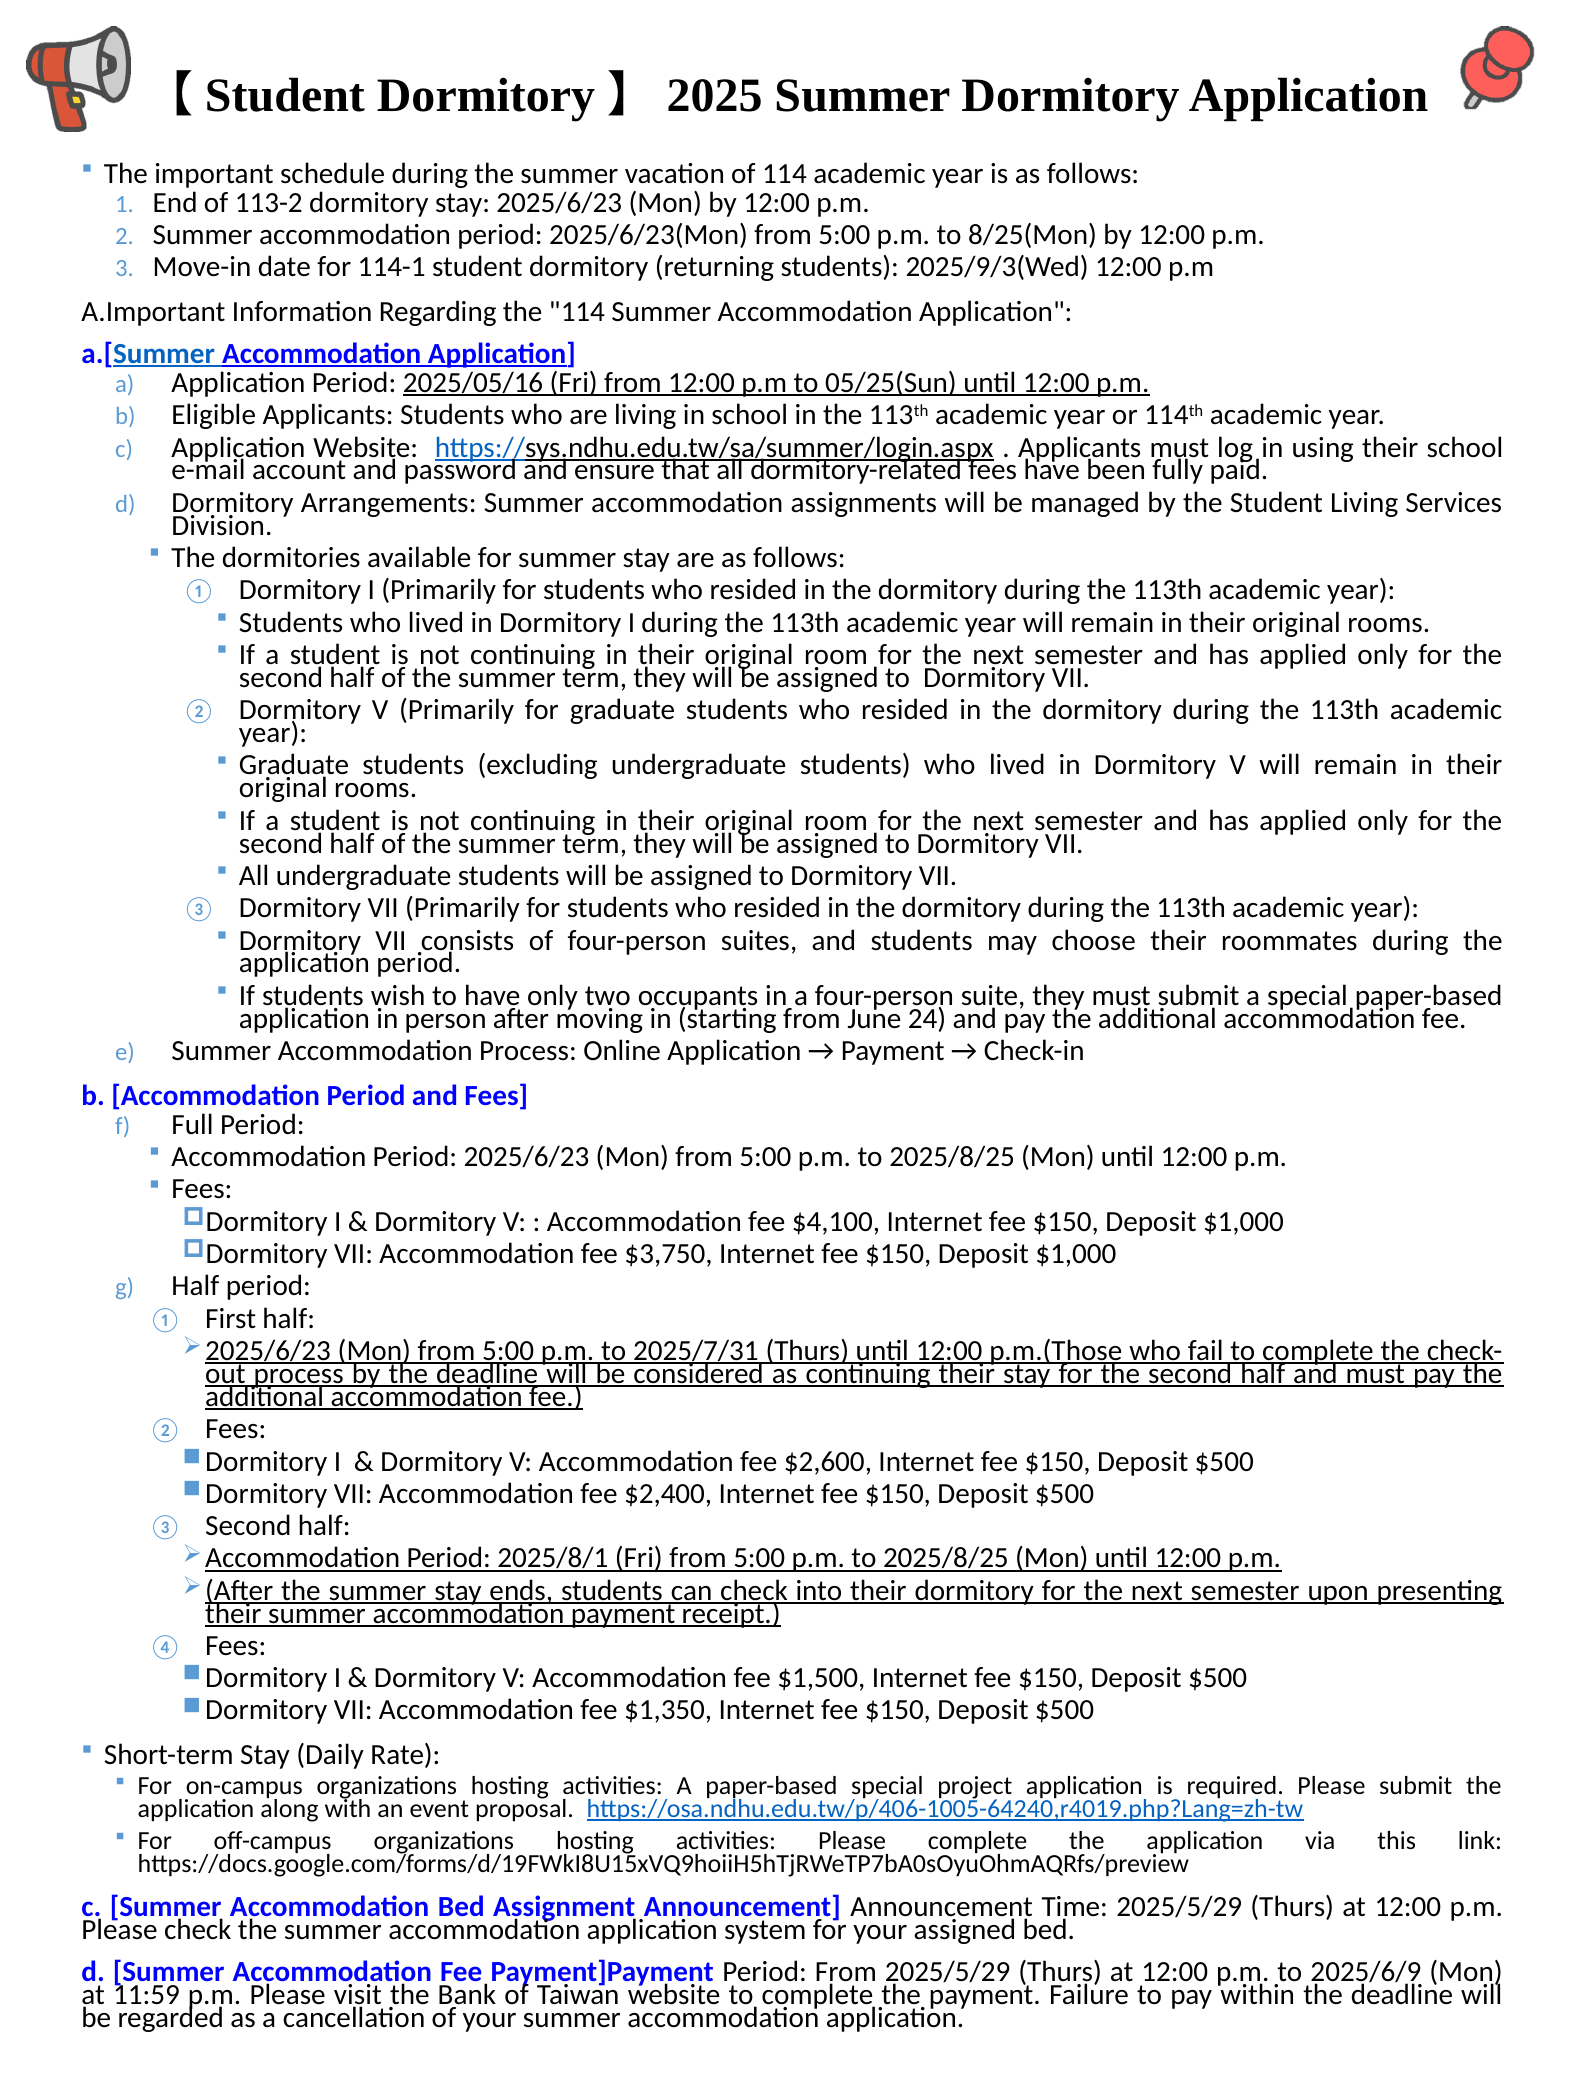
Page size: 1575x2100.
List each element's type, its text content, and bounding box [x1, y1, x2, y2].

picture [25, 26, 131, 132]
text_box The important schedule during the summer vacation of 114 academic year is as follows: End of 113-2 dormitory stay: 2025/6/23 (Mon) by 12:00 p.m. Summer accommodation period: 2025/6/23(Mon) from 5:00 p.m. to 8/25(Mon) by 12:00 p.m. Move-in date for 114-1 student dormitory (returning students): 2025/9/3(Wed) 12:00 p.m A.Important Information Regarding the "114 Summer Accommodation Application": a.[Summer Accommodation Application] Application Period: 2025/05/16 (Fri) from 12:00 p.m to 05/25(Sun) until 12:00 p.m. Eligible Applicants: Students who are living in school in the 113th academic year or 114th academic year. Application Website: https://sys.ndhu.edu.tw/sa/summer/login.aspx . Applicants must log in using their school e-mail account and password and ensure that all dormitory-related fees have been fully paid. Dormitory Arrangements: Summer accommodation assignments will be managed by the Student Living Services Division. The dormitories available for summer stay are as follows: Dormitory I (Primarily for students who resided in the dormitory during the 113th academic year): Students who lived in Dormitory I during the 113th academic year will remain in their original rooms. If a student is not continuing in their original room for the next semester and has applied only for the second half of the summer term, they will be assigned to Dormitory VII. Dormitory V (Primarily for graduate students who resided in the dormitory during the 113th academic year): Graduate students (excluding undergraduate students) who lived in Dormitory V will remain in their original rooms. If a student is not continuing in their original room for the next semester and has applied only for the second half of the summer term, they will be assigned to Dormitory VII. All undergraduate students will be assigned to Dormitory VII. Dormitory VII (Primarily for students who resided in the dormitory during the 113th academic year): Dormitory VII consists of four-person suites, and students may choose their roommates during the application period. If students wish to have only two occupants in a four-person suite, they must submit a special paper-based application in person after moving in (starting from June 24) and pay the additional accommodation fee. Summer Accommodation Process: Online Application → Payment → Check-in b. [Accommodation Period and Fees] Full Period: Accommodation Period: 2025/6/23 (Mon) from 5:00 p.m. to 2025/8/25 (Mon) until 12:00 p.m. Fees: Dormitory I & Dormitory V: : Accommodation fee $4,100, Internet fee $150, Deposit $1,000 Dormitory VII: Accommodation fee $3,750, Internet fee $150, Deposit $1,000 Half period: First half: 2025/6/23 (Mon) from 5:00 p.m. to 2025/7/31 (Thurs) until 12:00 p.m.(Those who fail to complete the check-out process by the deadline will be considered as continuing their stay for the second half and must pay the additional accommodation fee.) Fees: Dormitory I & Dormitory V: Accommodation fee $2,600, Internet fee $150, Deposit $500 Dormitory VII: Accommodation fee $2,400, Internet fee $150, Deposit $500 Second half: Accommodation Period: 2025/8/1 (Fri) from 5:00 p.m. to 2025/8/25 (Mon) until 12:00 p.m. (After the summer stay ends, students can check into their dormitory for the next semester upon presenting their summer accommodation payment receipt.) Fees: Dormitory I & Dormitory V: Accommodation fee $1,500, Internet fee $150, Deposit $500 Dormitory VII: Accommodation fee $1,350, Internet fee $150, Deposit $500 Short-term Stay (Daily Rate): For on-campus organizations hosting activities: A paper-based special project application is required. Please submit the application along with an event proposal. https://osa.ndhu.edu.tw/p/406-1005-64240,r4019.php?Lang=zh-tw For off-campus organizations hosting activities: Please complete the application via this link: https://docs.google.com/forms/d/19FWkI8U15xVQ9hoiiH5hTjRWeTP7bA0sOyuOhmAQRfs/preview c. [Summer Accommodation Bed Assignment Announcement] Announcement Time: 2025/5/29 (Thurs) at 12:00 p.m. Please check the summer accommodation application system for your assigned bed. d. [Summer Accommodation Fee Payment]Payment Period: From 2025/5/29 (Thurs) at 12:00 p.m. to 2025/6/9 (Mon) at 11:59 p.m. Please visit the Bank of Taiwan website to complete the payment. Failure to pay within the deadline will be regarded as a cancellation of your summer accommodation application. [66, 158, 1519, 1781]
text_box 【Student Dormitory】2025 Summer Dormitory Application [130, 62, 1455, 142]
picture [1454, 26, 1539, 111]
